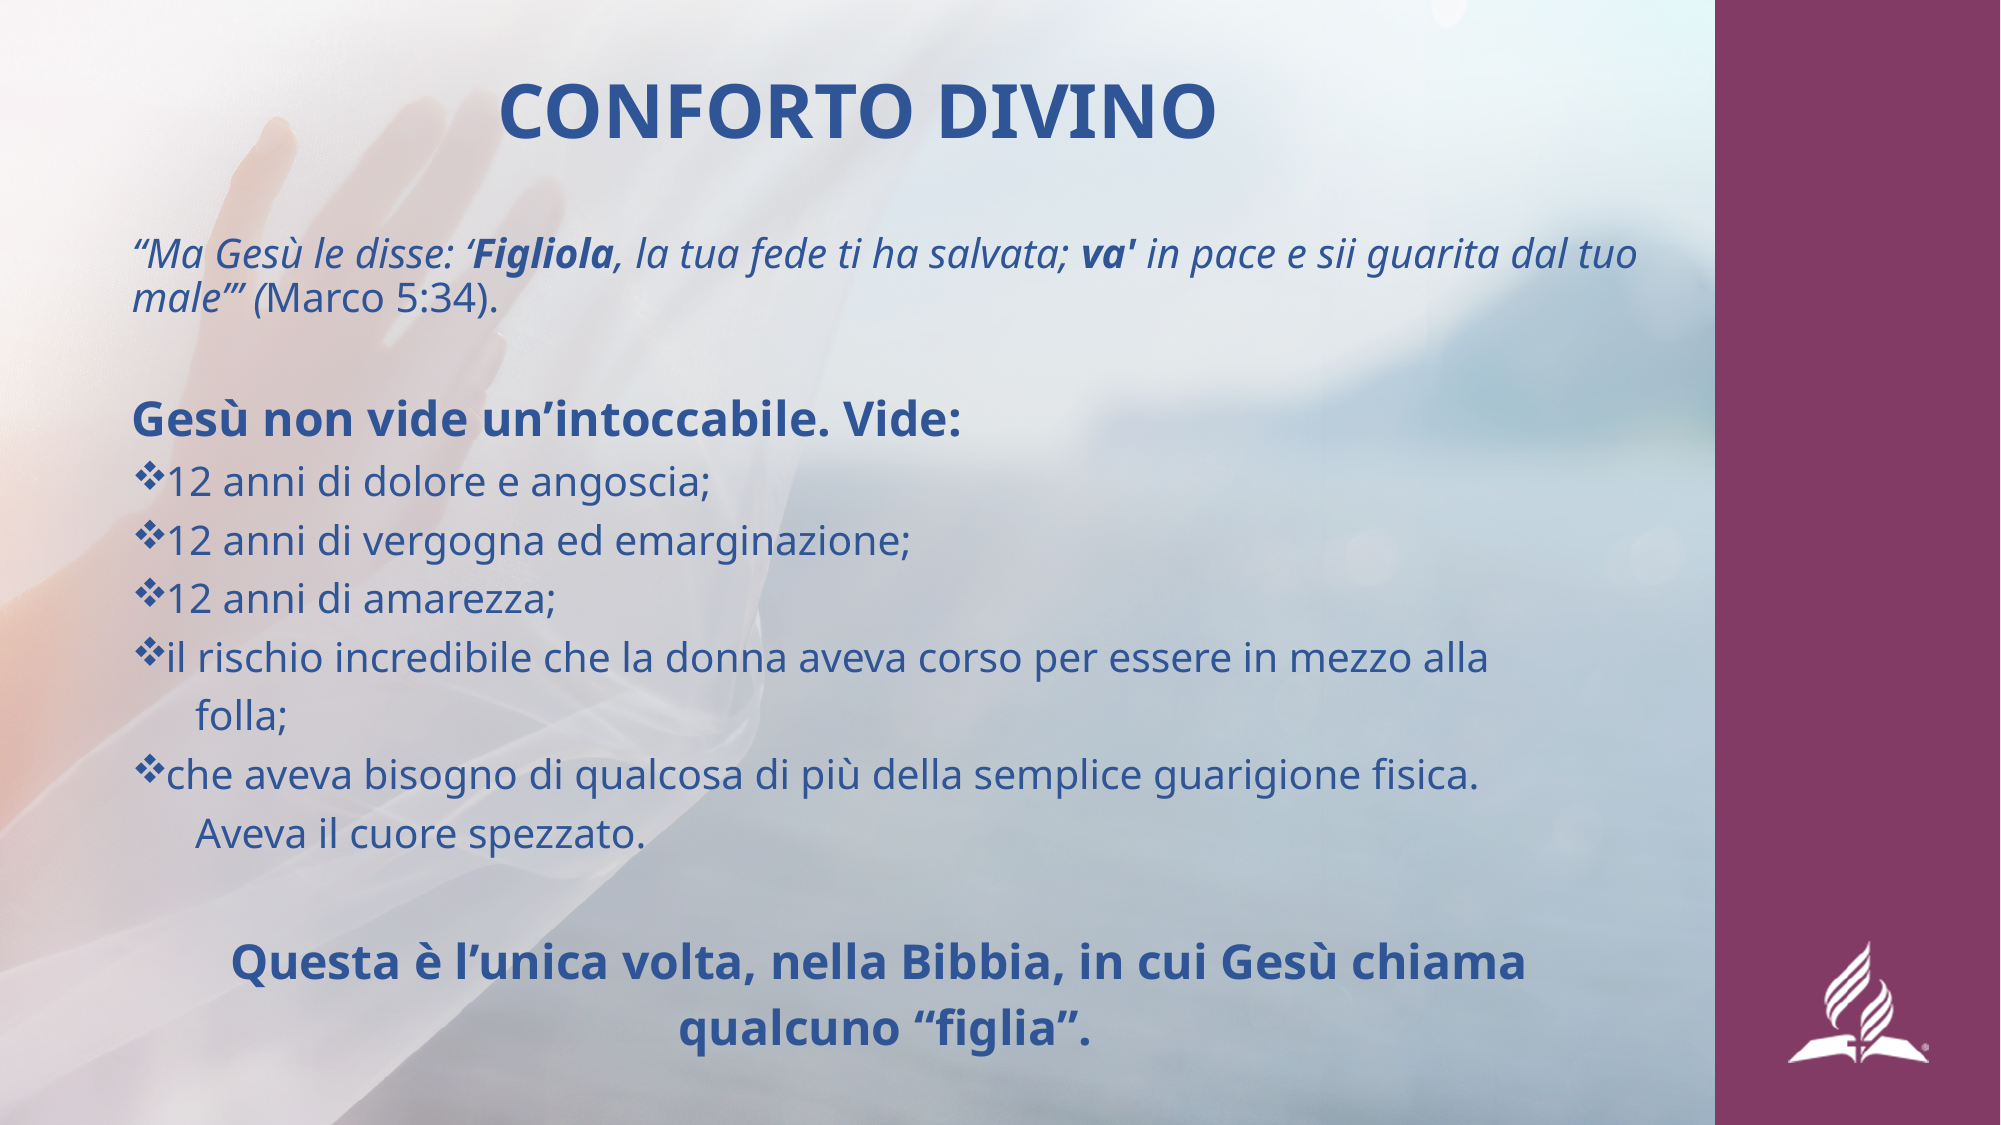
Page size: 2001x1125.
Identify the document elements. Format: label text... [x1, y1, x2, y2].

picture [0, 0, 2001, 1125]
title CONFORTO DIVINO [0, 12, 1717, 227]
list “Ma Gesù le disse: ‘Figliola, la tua fede ti ha salvata; va' in pace e sii guarita dal tuo male’” (Marco 5:34). Gesù non vide un’intoccabile. Vide: 12 anni di dolore e angoscia; 12 anni di vergogna ed emarginazione; 12 anni di amarezza; il rischio incredibile che la donna aveva corso per essere in mezzo alla folla; che aveva bisogno di qualcosa di più della semplice guarigione fisica. Aveva il cuore spezzato. Questa è l’unica volta, nella Bibbia, in cui Gesù chiama qualcuno “figlia”. [116, 162, 1654, 1072]
